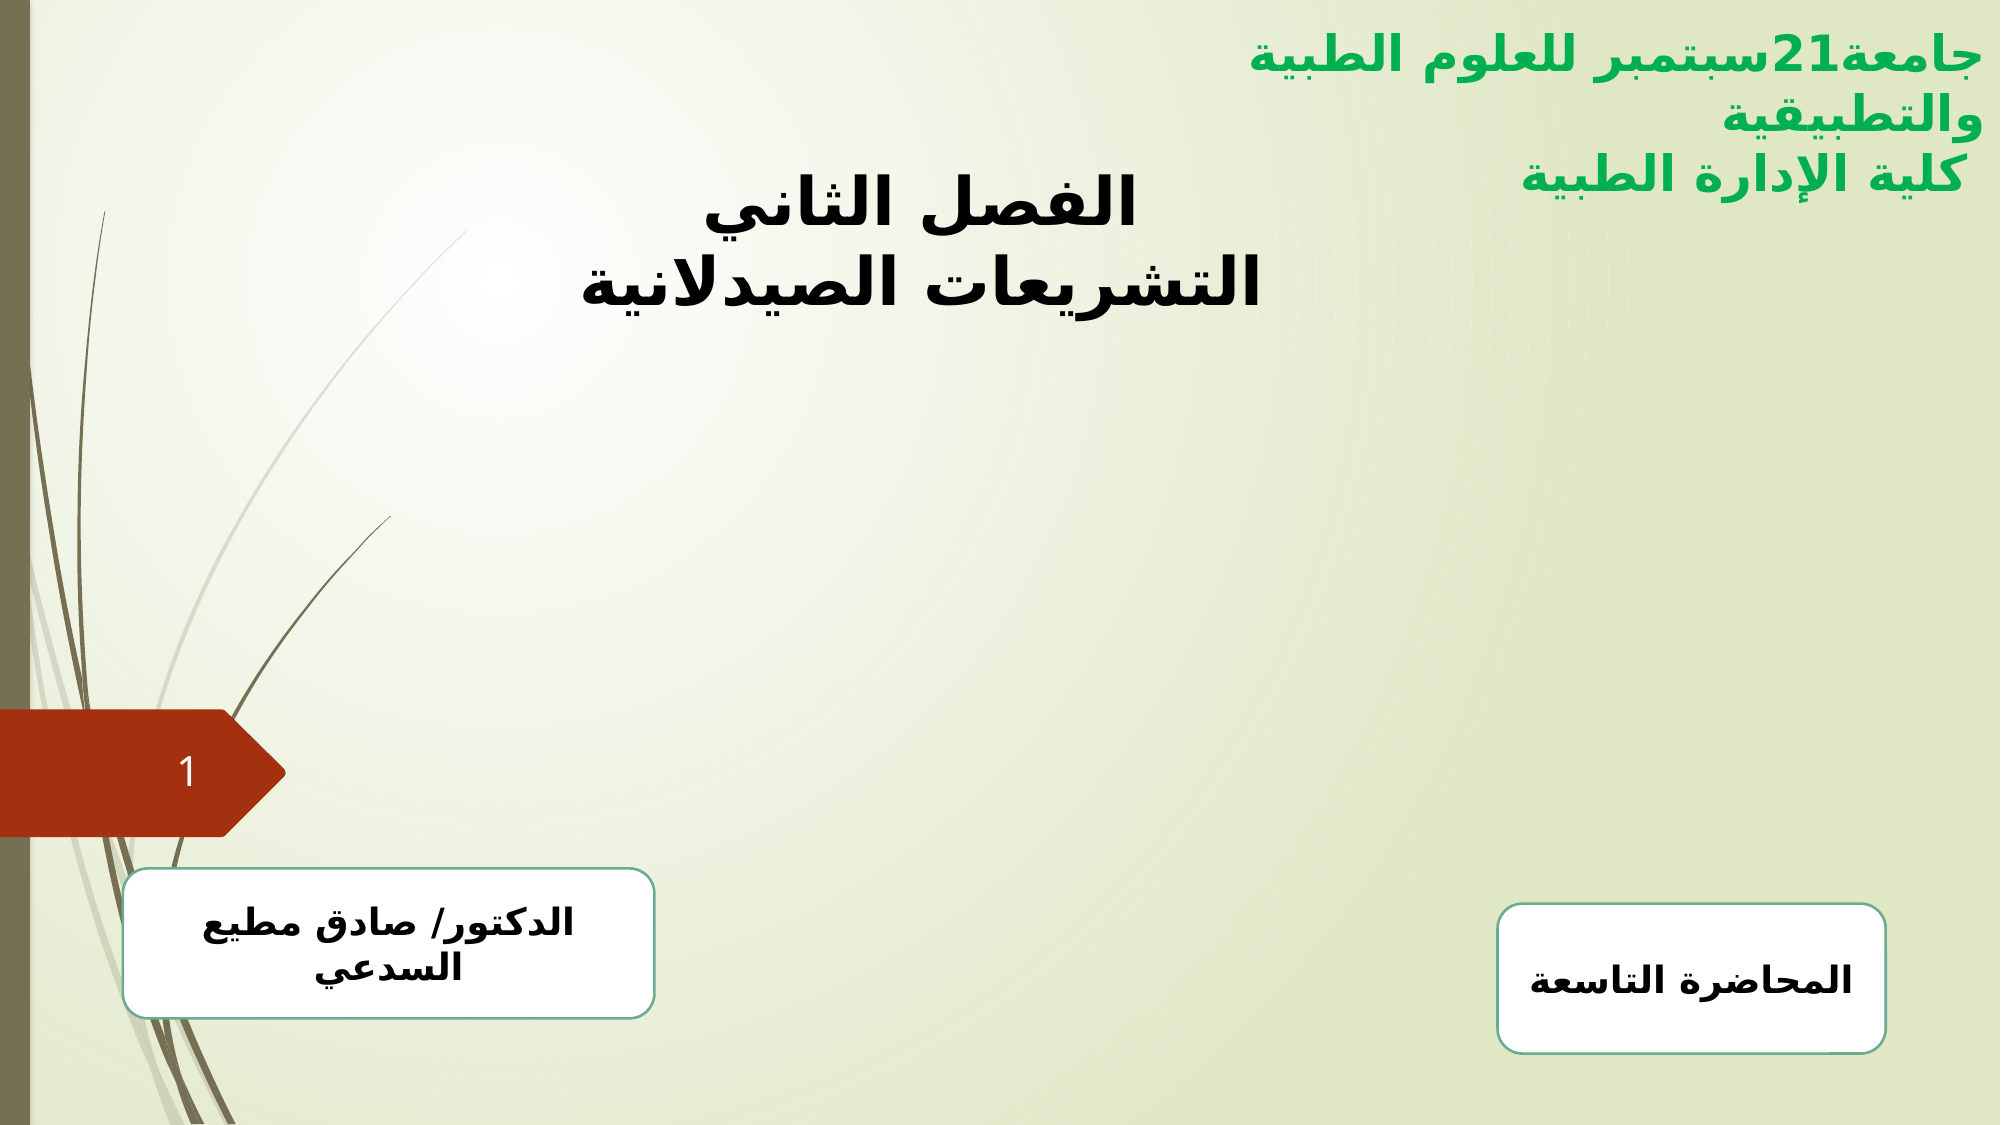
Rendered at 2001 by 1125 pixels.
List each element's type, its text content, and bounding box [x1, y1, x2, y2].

text_box الفصل الثاني التشريعات الصيدلانية [421, 151, 1422, 326]
text_box جامعة21سبتمبر للعلوم الطبية والتطبيقية كلية الإدارة الطبية [999, 14, 2000, 210]
text_box المحاضرة التاسعة [1496, 902, 1888, 1055]
slide_number 1 [87, 743, 216, 803]
text_box الدكتور/ صادق مطيع السدعي [121, 867, 656, 1020]
